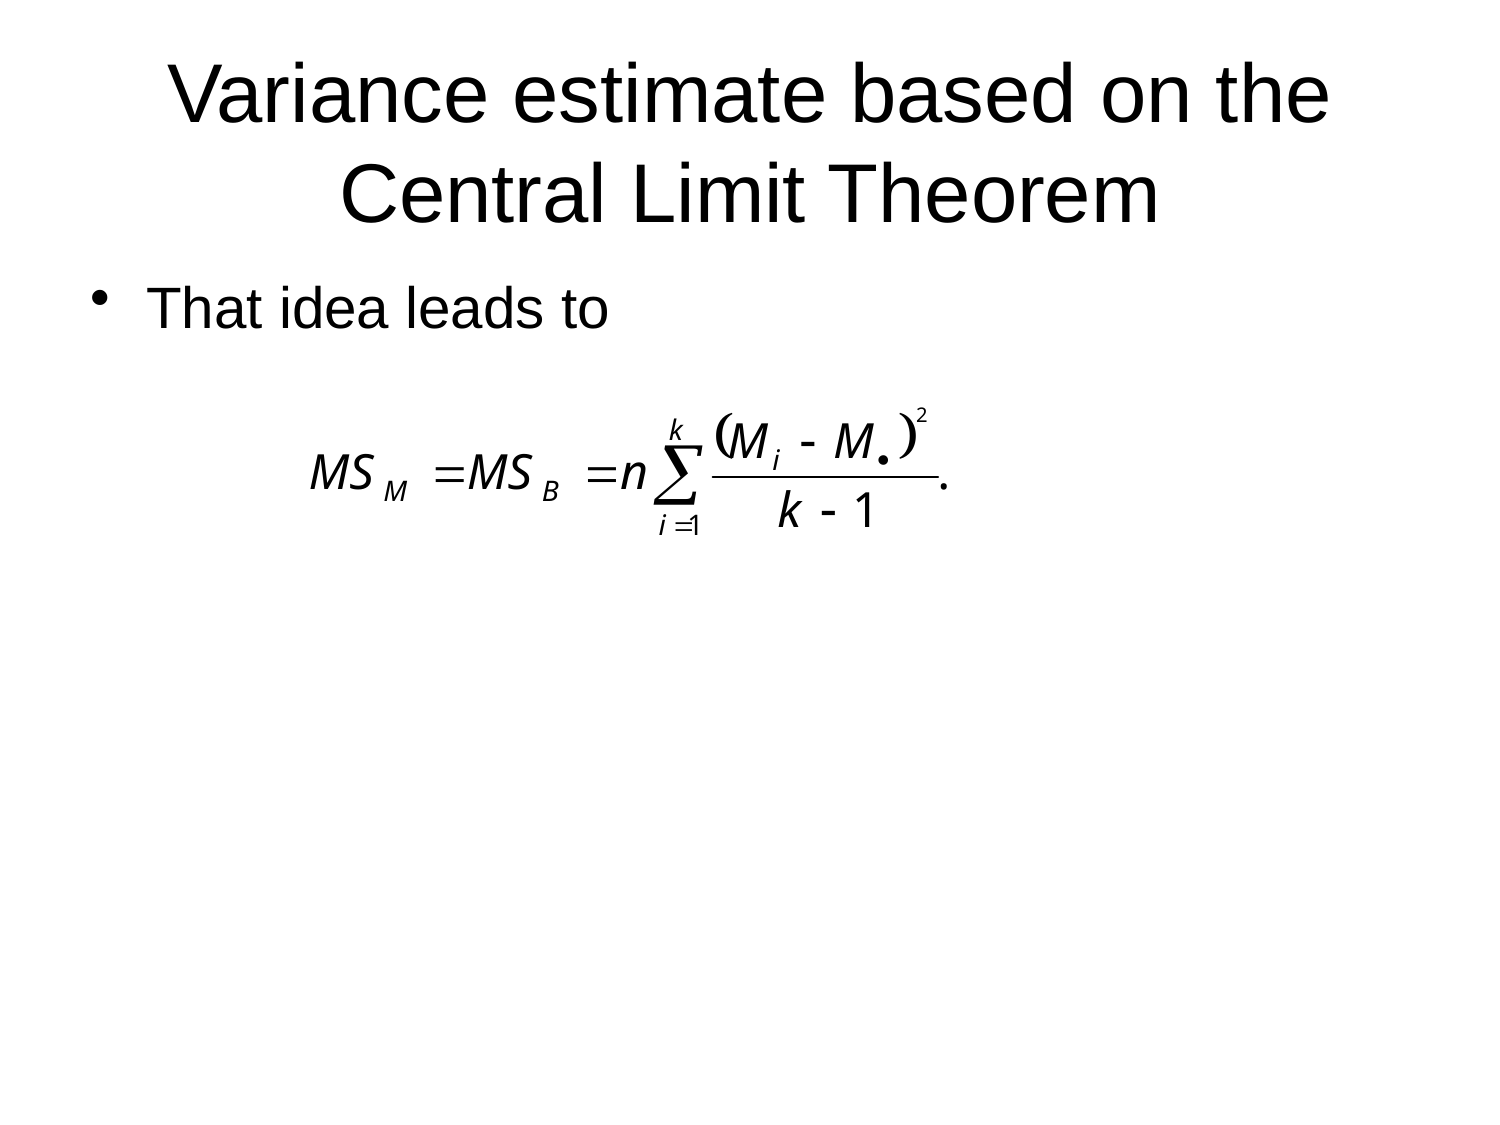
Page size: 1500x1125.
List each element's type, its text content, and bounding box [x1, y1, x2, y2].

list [303, 396, 959, 547]
list That idea leads to [74, 262, 738, 1006]
title Variance estimate based on the Central Limit Theorem [74, 44, 1426, 233]
